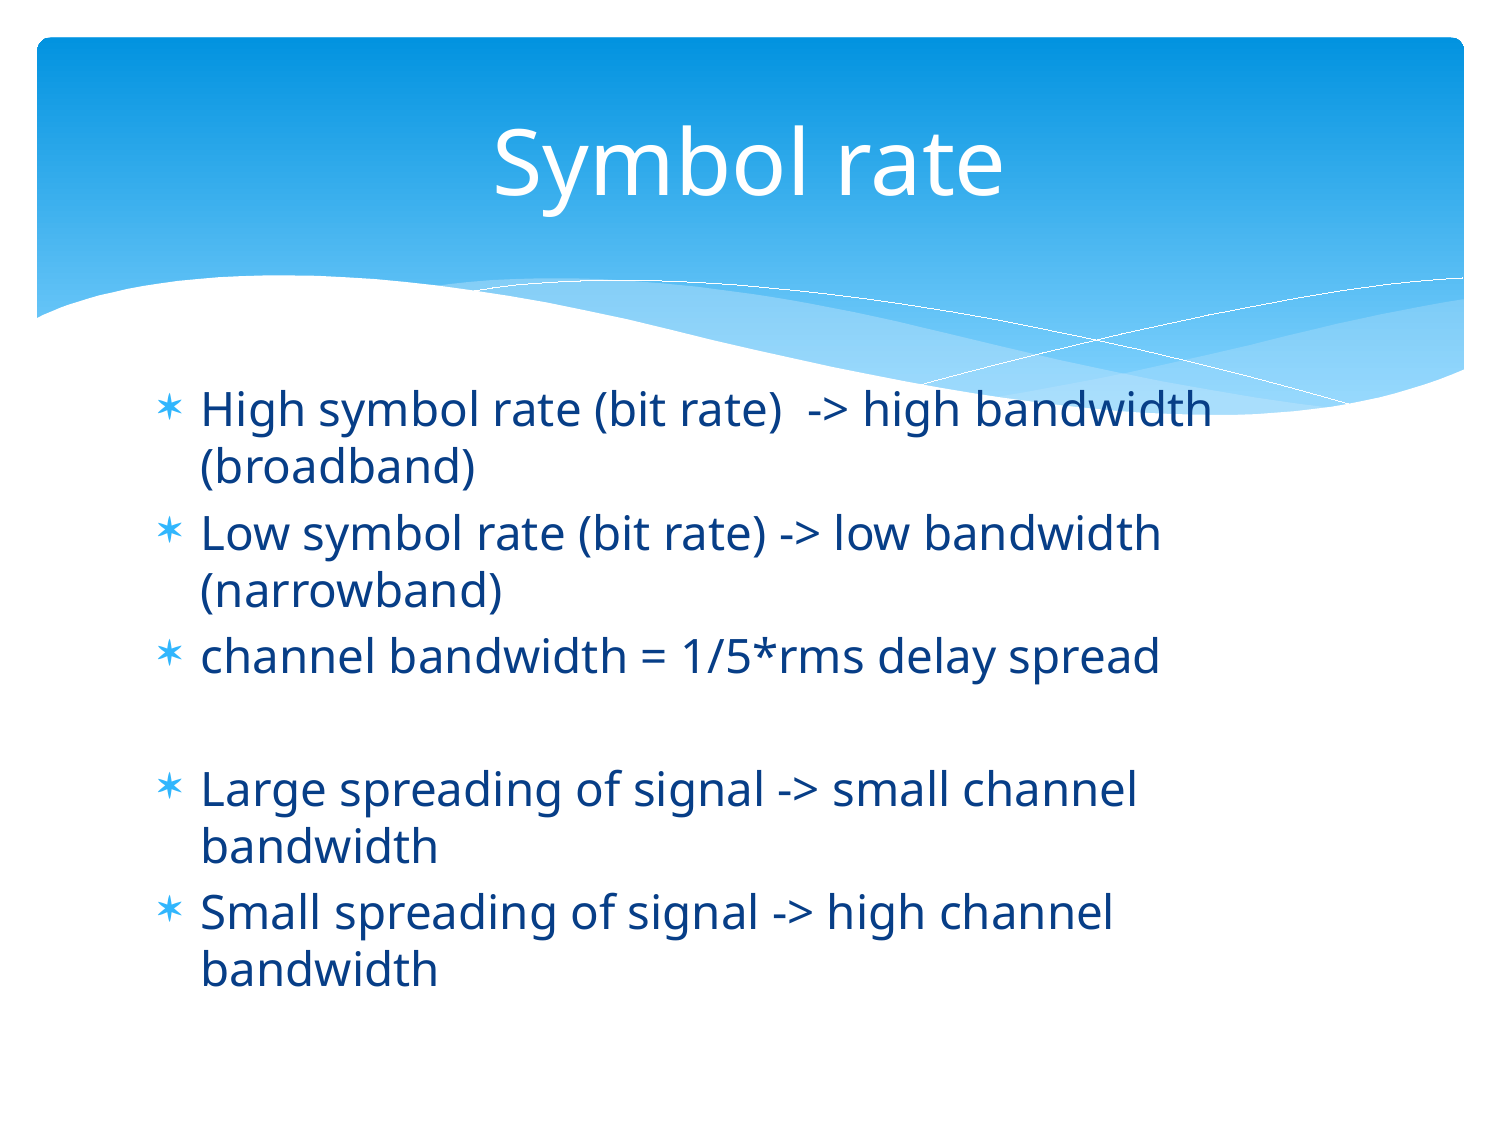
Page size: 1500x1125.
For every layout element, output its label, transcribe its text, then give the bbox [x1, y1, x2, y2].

list High symbol rate (bit rate) -> high bandwidth (broadband) Low symbol rate (bit rate) -> low bandwidth (narrowband) channel bandwidth = 1/5*rms delay spread Large spreading of signal -> small channel bandwidth Small spreading of signal -> high channel bandwidth [143, 371, 1359, 1005]
title Symbol rate [75, 55, 1425, 261]
